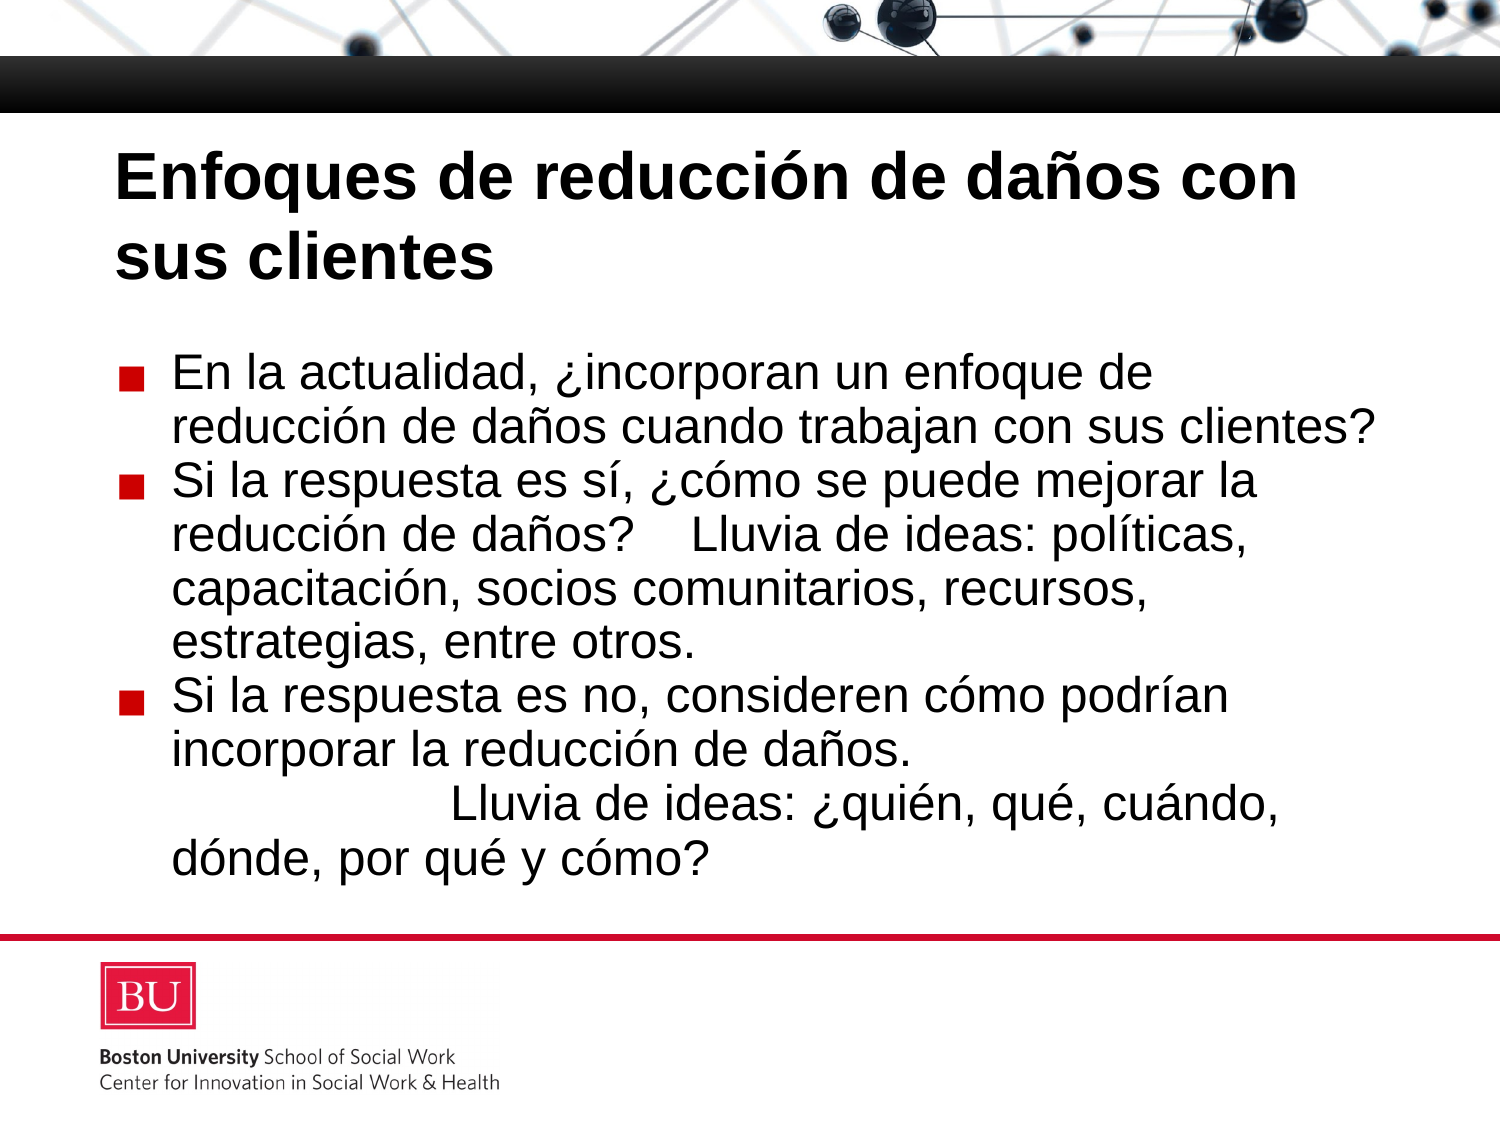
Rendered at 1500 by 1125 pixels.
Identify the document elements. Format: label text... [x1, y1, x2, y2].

picture [0, 0, 1500, 56]
list En la actualidad, ¿incorporan un enfoque de reducción de daños cuando trabajan con sus clientes? Si la respuesta es sí, ¿cómo se puede mejorar la reducción de daños? Lluvia de ideas: políticas, capacitación, socios comunitarios, recursos, estrategias, entre otros. Si la respuesta es no, consideren cómo podrían incorporar la reducción de daños. Lluvia de ideas: ¿quién, qué, cuándo, dónde, por qué y cómo? [99, 338, 1400, 1026]
title Enfoques de reducción de daños con sus clientes [99, 125, 1438, 238]
picture [99, 1026, 500, 1095]
